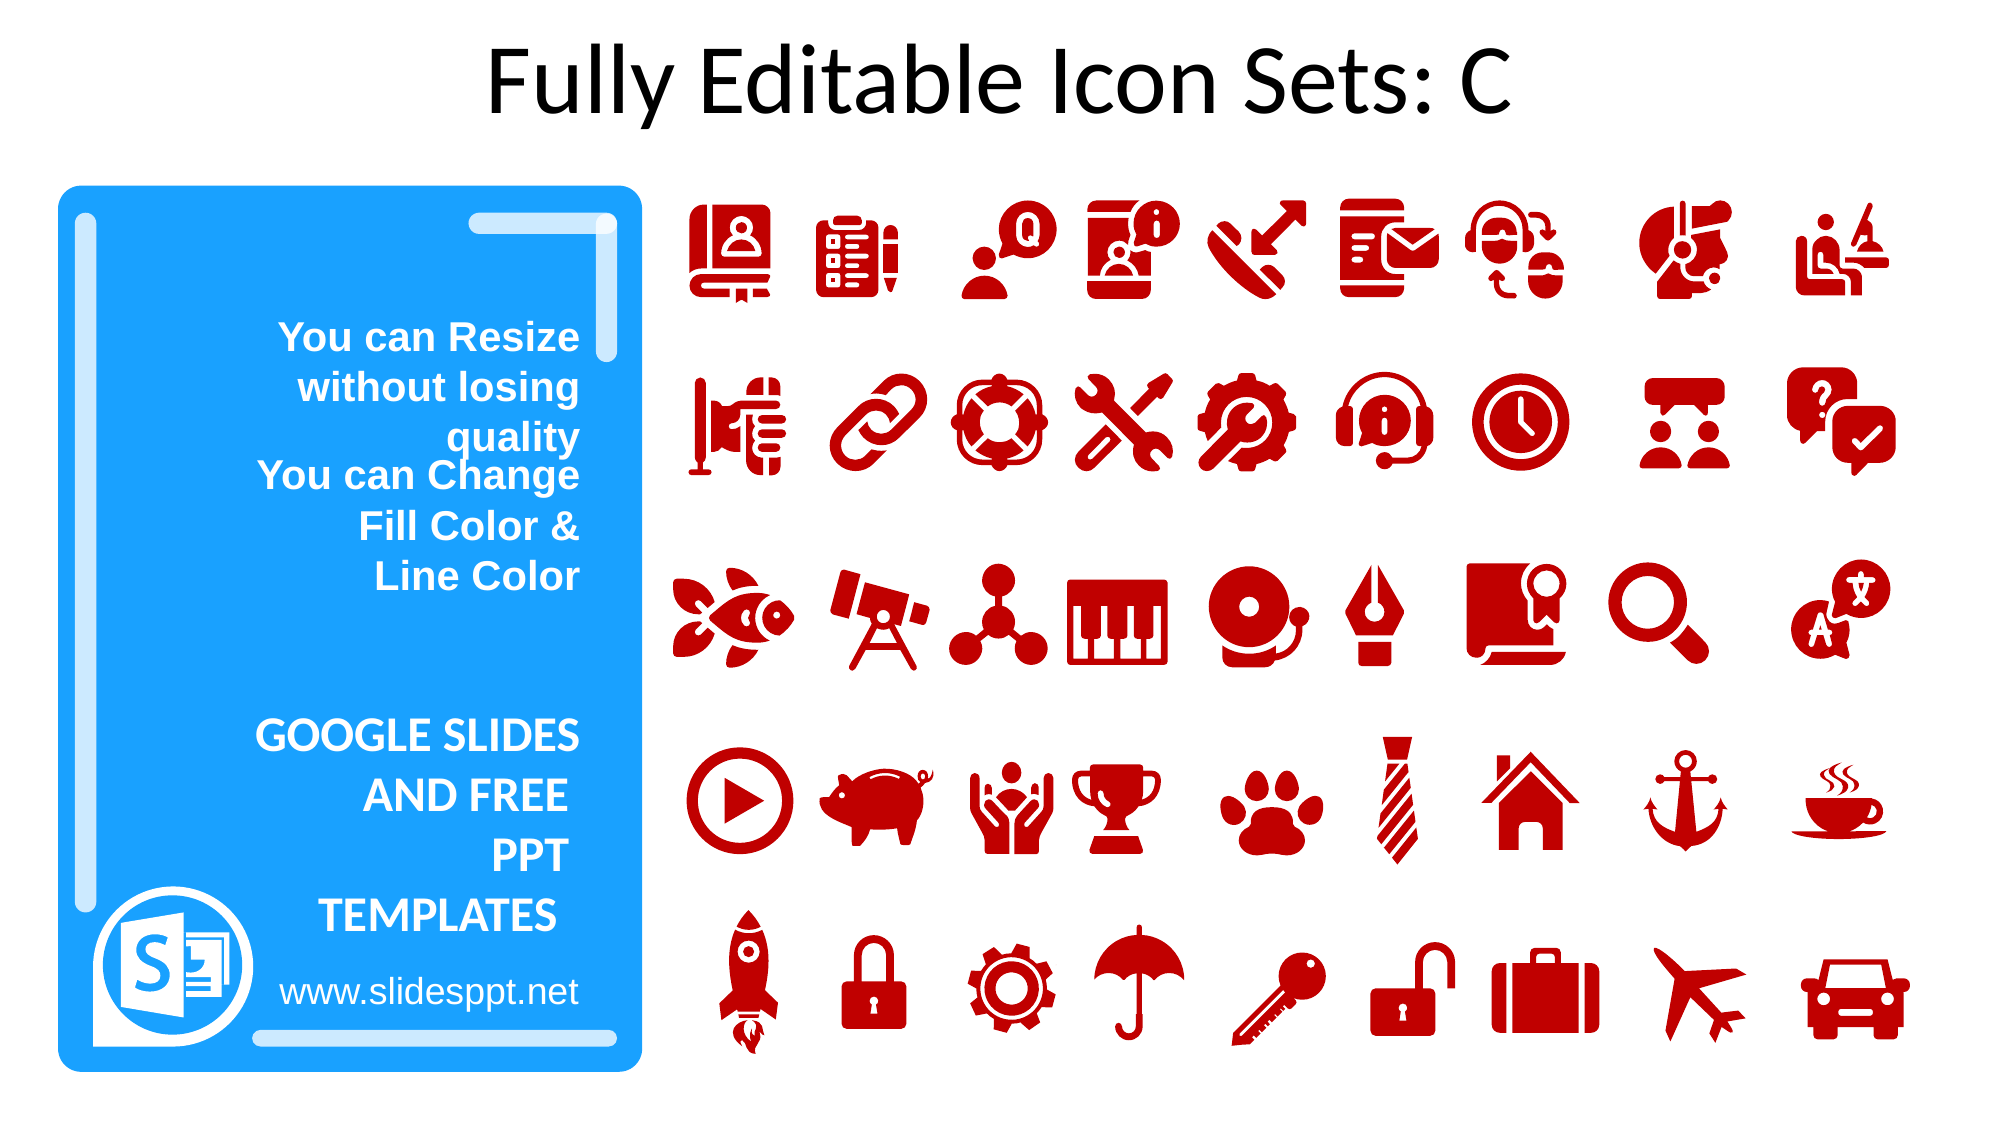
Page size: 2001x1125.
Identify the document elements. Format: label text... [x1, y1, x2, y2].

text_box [688, 377, 787, 476]
text_box [949, 563, 1048, 665]
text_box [1087, 200, 1180, 299]
text_box [1369, 941, 1457, 1037]
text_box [827, 373, 930, 472]
text_box [1652, 946, 1749, 1046]
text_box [1340, 198, 1439, 298]
text_box [1799, 958, 1911, 1041]
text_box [961, 200, 1057, 299]
text_box [1497, 769, 1564, 851]
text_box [1071, 764, 1161, 854]
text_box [1208, 566, 1310, 668]
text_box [1344, 564, 1405, 666]
text_box [1640, 749, 1731, 853]
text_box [1464, 200, 1564, 299]
text_box [1230, 951, 1327, 1047]
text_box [1217, 770, 1326, 856]
text_box [840, 934, 908, 1030]
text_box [1472, 373, 1570, 471]
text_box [1791, 559, 1891, 659]
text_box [970, 761, 1054, 855]
text_box [1511, 946, 1580, 1034]
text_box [1466, 563, 1567, 665]
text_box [1787, 367, 1897, 476]
text_box [1583, 962, 1601, 1034]
list Fully Editable Icon Sets: C [50, 27, 1949, 147]
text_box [673, 567, 795, 668]
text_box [816, 215, 898, 298]
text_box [1795, 202, 1889, 296]
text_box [1335, 371, 1434, 470]
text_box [1639, 378, 1730, 469]
text_box [1381, 735, 1414, 761]
text_box [718, 908, 780, 1056]
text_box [830, 569, 930, 671]
text_box [950, 373, 1049, 472]
text_box [1479, 749, 1583, 805]
text_box [1490, 962, 1508, 1034]
text_box [1374, 762, 1419, 867]
text_box [966, 942, 1057, 1035]
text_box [1197, 373, 1296, 472]
text_box [1789, 761, 1889, 841]
text_box [685, 746, 795, 856]
text_box [818, 767, 935, 847]
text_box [1073, 373, 1175, 472]
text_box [1206, 200, 1307, 300]
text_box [1608, 562, 1711, 664]
text_box [1093, 923, 1186, 1042]
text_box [689, 204, 772, 303]
text_box [1067, 579, 1168, 665]
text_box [1639, 200, 1734, 299]
